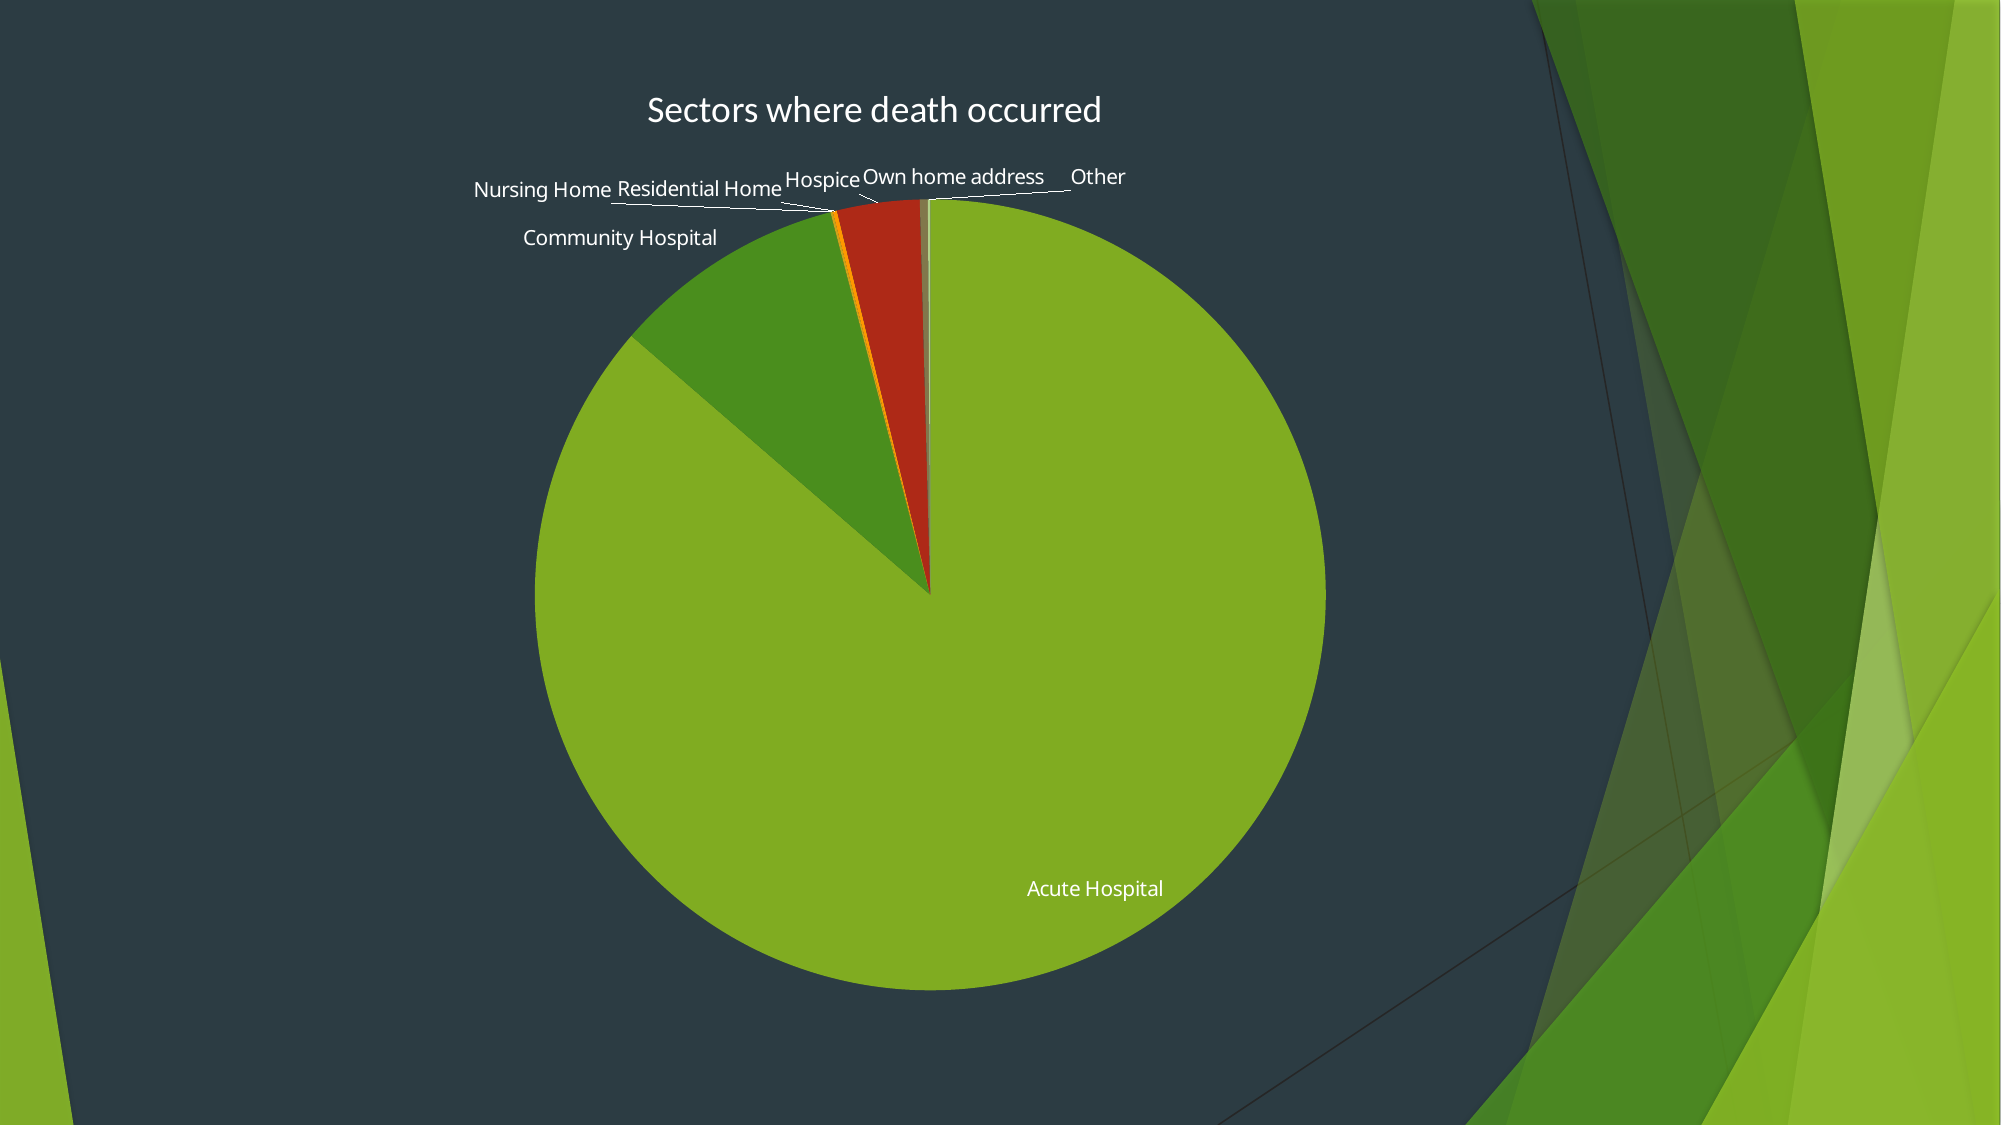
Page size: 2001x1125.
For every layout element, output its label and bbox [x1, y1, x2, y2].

chart [210, 55, 1541, 1010]
